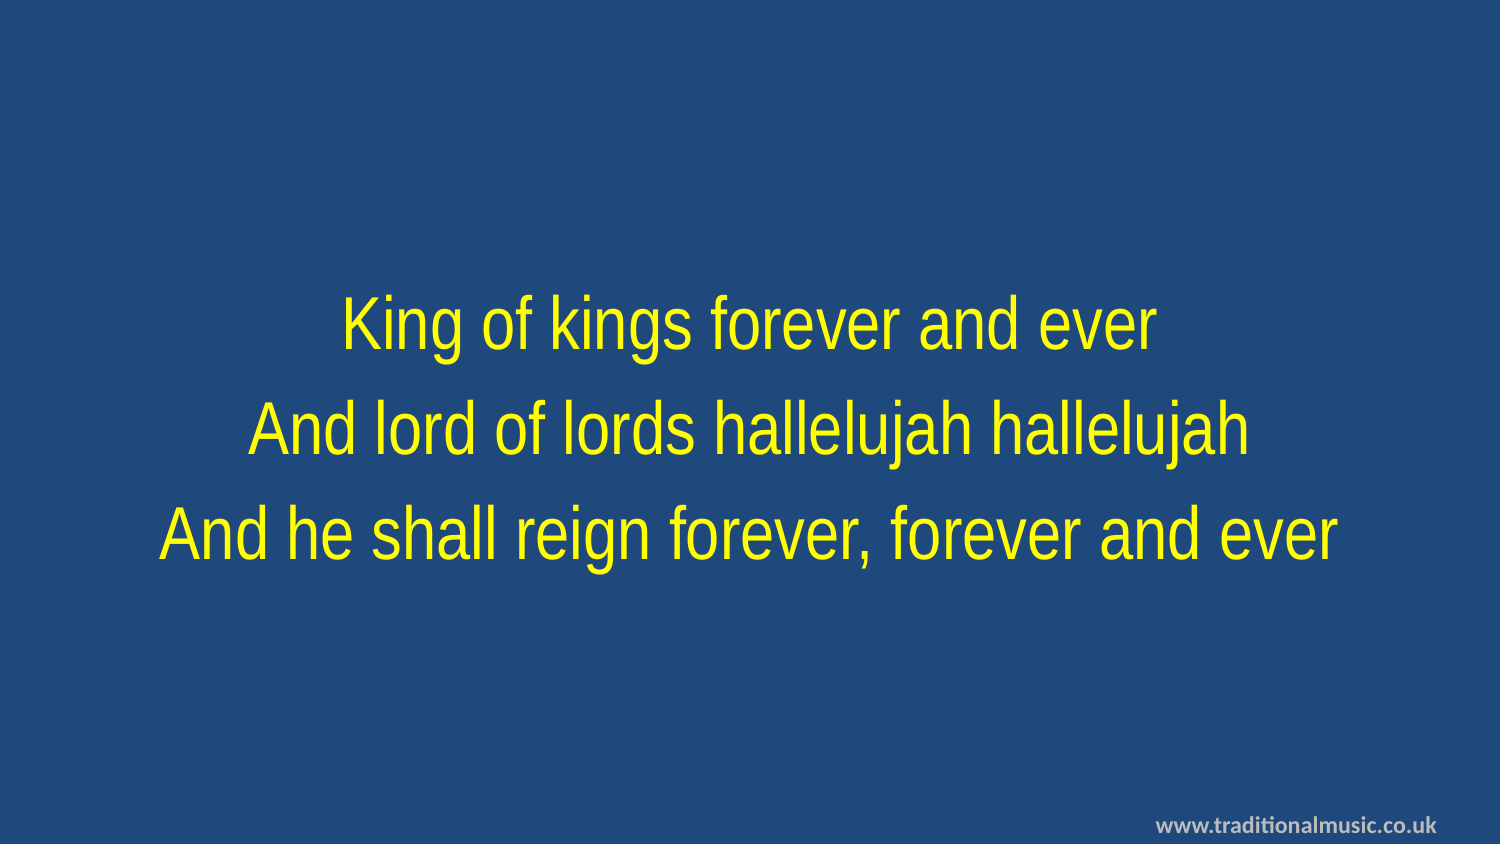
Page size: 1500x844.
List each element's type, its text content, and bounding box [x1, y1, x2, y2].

list King of kings forever and ever And lord of lords hallelujah hallelujah And he shall reign forever, forever and ever [0, 0, 1500, 844]
